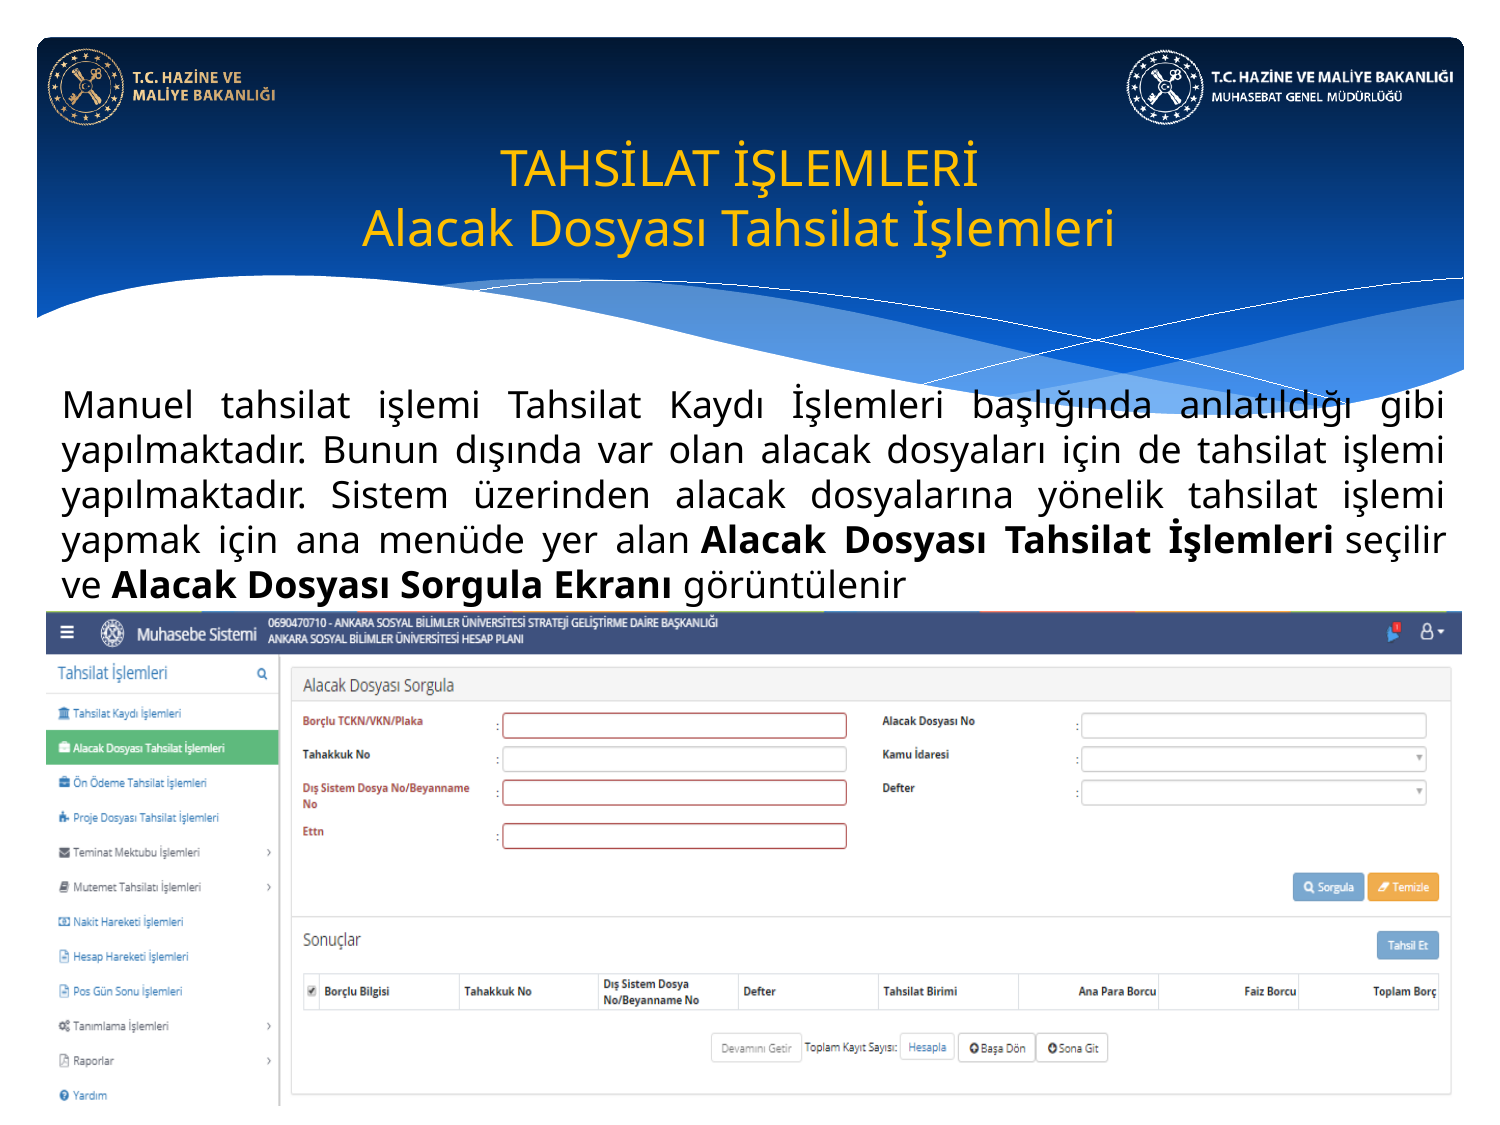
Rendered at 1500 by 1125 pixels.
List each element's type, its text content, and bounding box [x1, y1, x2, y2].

picture [46, 610, 1462, 1107]
text_box Manuel tahsilat işlemi Tahsilat Kaydı İşlemleri başlığında anlatıldığı gibi yapılmaktadır. Bunun dışında var olan alacak dosyaları için de tahsilat işlemi yapılmaktadır. Sistem üzerinden alacak dosyalarına yönelik tahsilat işlemi yapmak için ana menüde yer alan Alacak Dosyası Tahsilat İşlemleri seçilir ve Alacak Dosyası Sorgula Ekranı görüntülenir [46, 373, 1462, 610]
title TAHSİLAT İŞLEMLERİ Alacak Dosyası Tahsilat İşlemleri [64, 101, 1415, 291]
picture [1124, 46, 1460, 128]
picture [46, 46, 275, 127]
